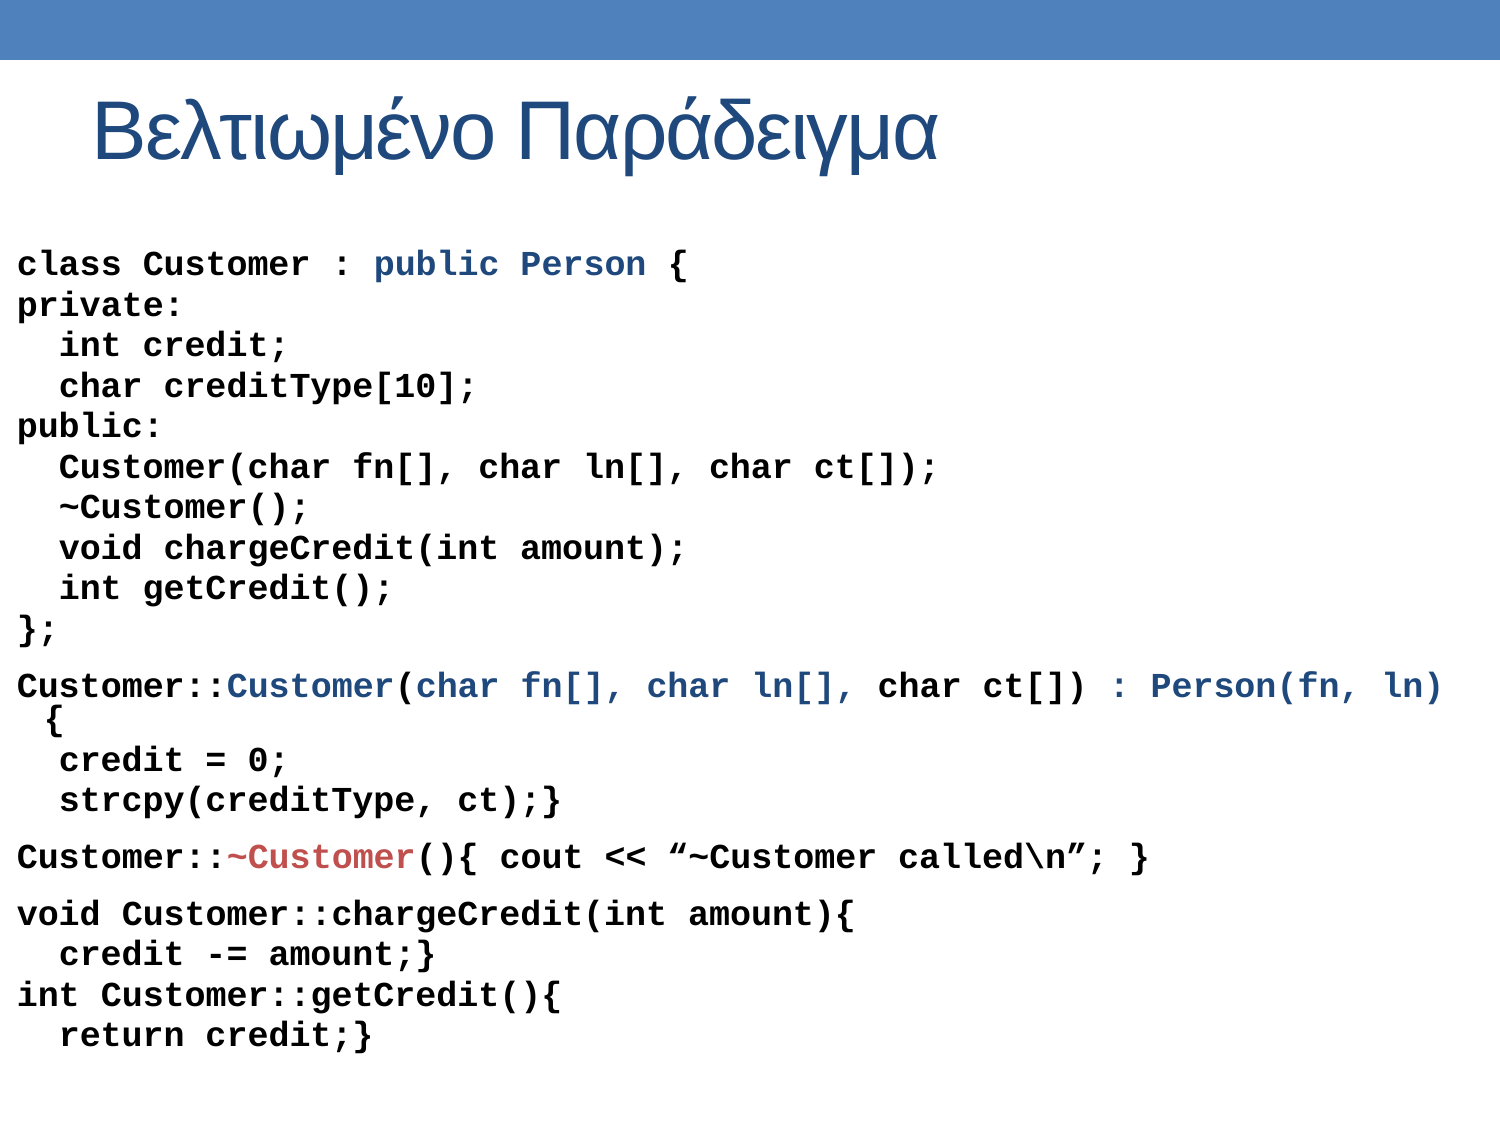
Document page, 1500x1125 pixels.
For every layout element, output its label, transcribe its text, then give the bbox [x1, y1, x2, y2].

title Βελτιωμένο Παράδειγμα [76, 33, 1427, 220]
list class Customer : public Person { private: int credit; char creditType[10]; public: Customer(char fn[], char ln[], char ct[]); ~Customer(); void chargeCredit(int amount); int getCredit(); }; Customer::Customer(char fn[], char ln[], char ct[]) : Person(fn, ln) { credit = 0; strcpy(creditType, ct);} Customer::~Customer(){ cout << “~Customer called\n”; } void Customer::chargeCredit(int amount){ credit -= amount;} int Customer::getCredit(){ return credit;} [1, 241, 1500, 1063]
